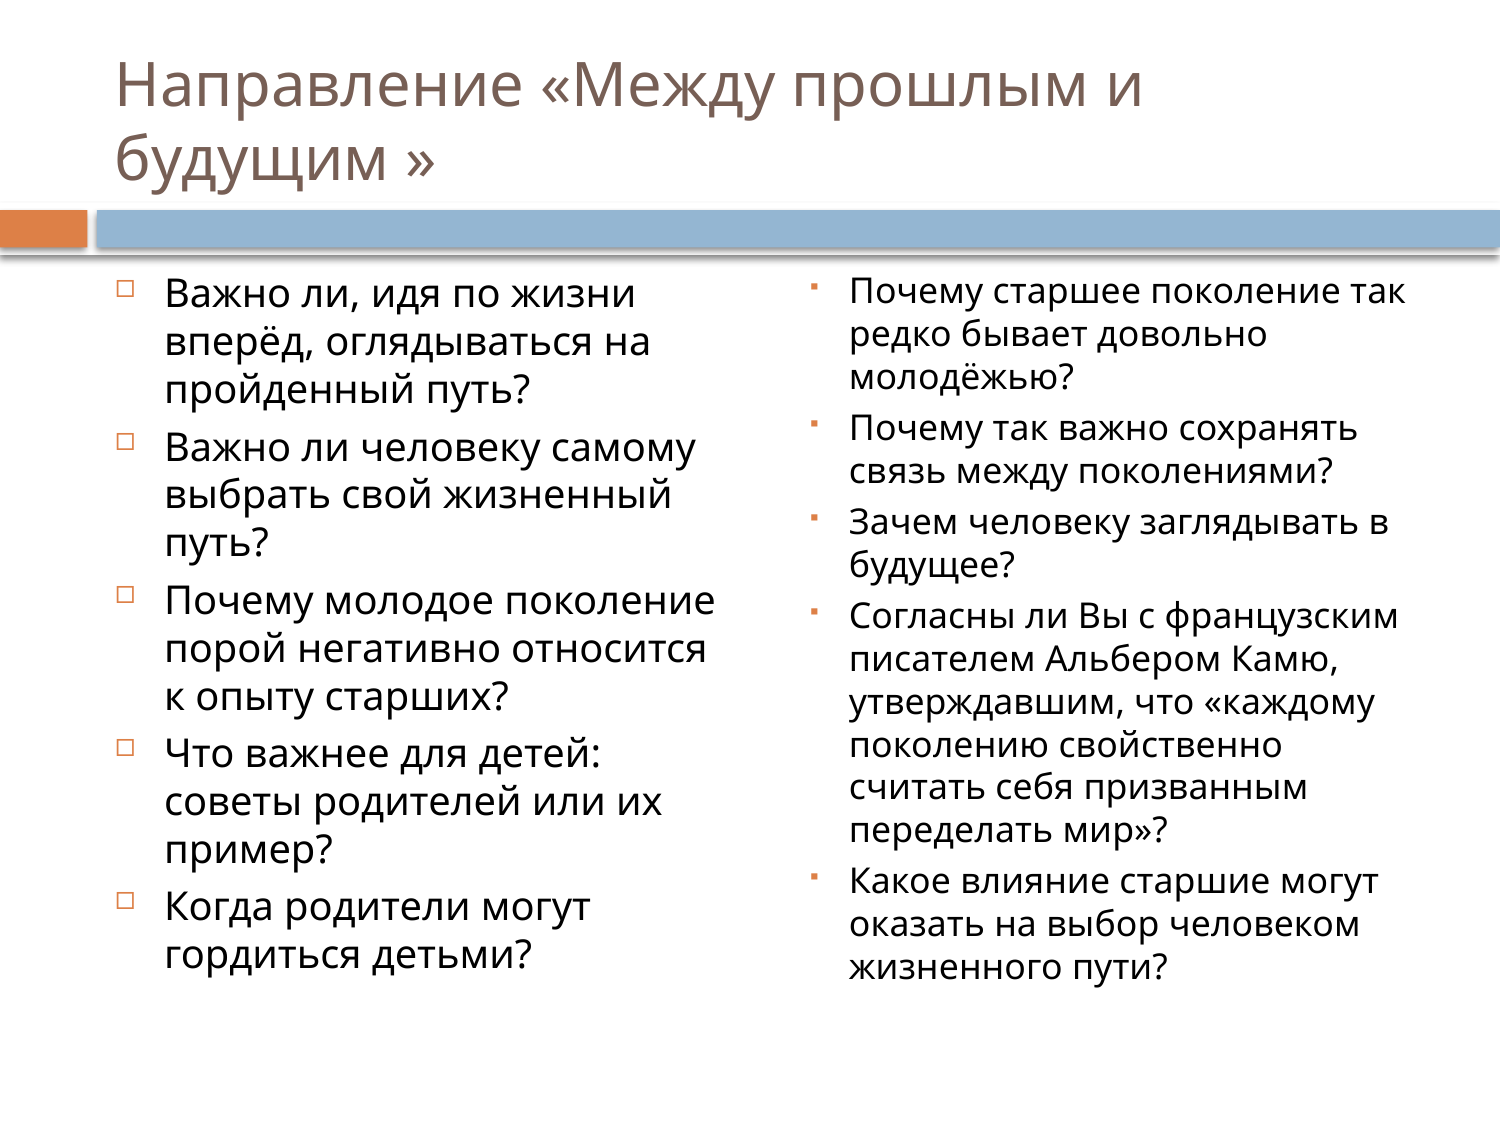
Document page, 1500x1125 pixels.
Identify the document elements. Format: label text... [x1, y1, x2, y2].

list Почему старшее поколение так редко бывает довольно молодёжью? Почему так важно сохранять связь между поколениями? Зачем человеку заглядывать в будущее? Согласны ли Вы с французским писателем Альбером Камю, утверждавшим, что «каждому поколению свойственно считать себя призванным переделать мир»? Какое влияние старшие могут оказать на выбор человеком жизненного пути? [794, 260, 1433, 1011]
list Важно ли, идя по жизни вперёд, оглядываться на пройденный путь? Важно ли человеку самому выбрать свой жизненный путь? Почему молодое поколение порой негативно относится к опыту старших? Что важнее для детей: советы родителей или их пример? Когда родители могут гордиться детьми? [99, 260, 738, 1011]
title Направление «Между прошлым и будущим » [99, 37, 1438, 200]
